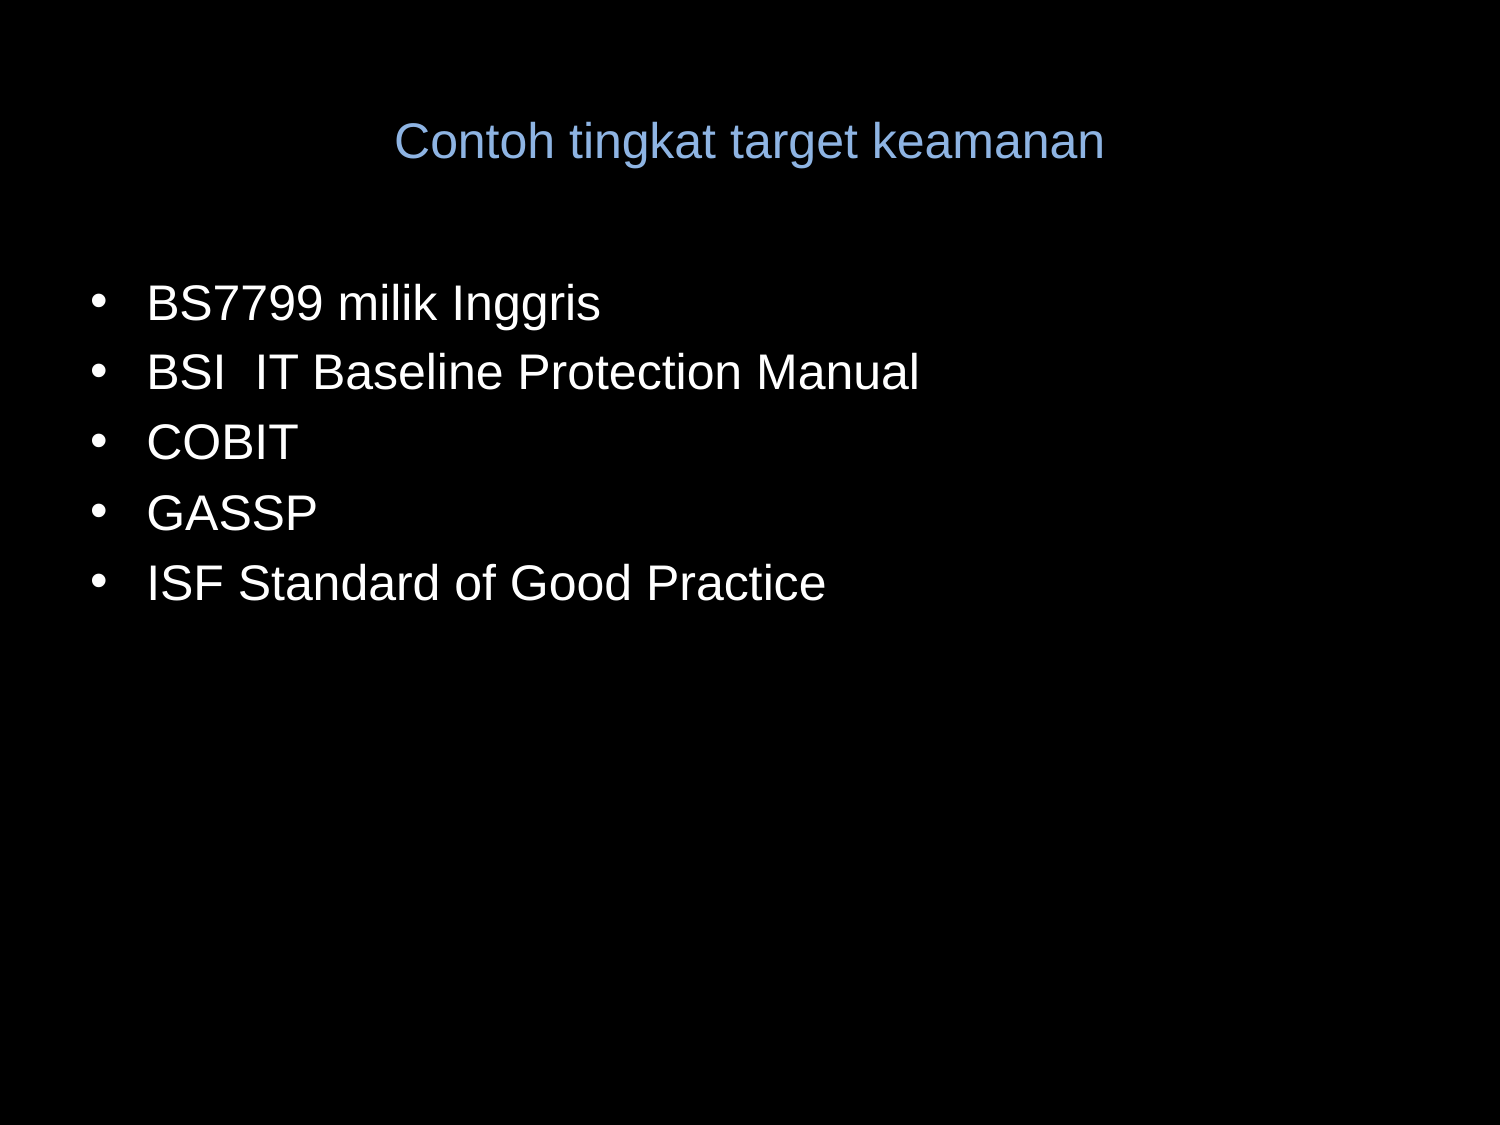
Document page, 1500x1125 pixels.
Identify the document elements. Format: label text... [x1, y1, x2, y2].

list BS7799 milik Inggris BSI IT Baseline Protection Manual COBIT GASSP ISF Standard of Good Practice [75, 262, 1425, 1005]
title Contoh tingkat target keamanan [75, 45, 1425, 233]
